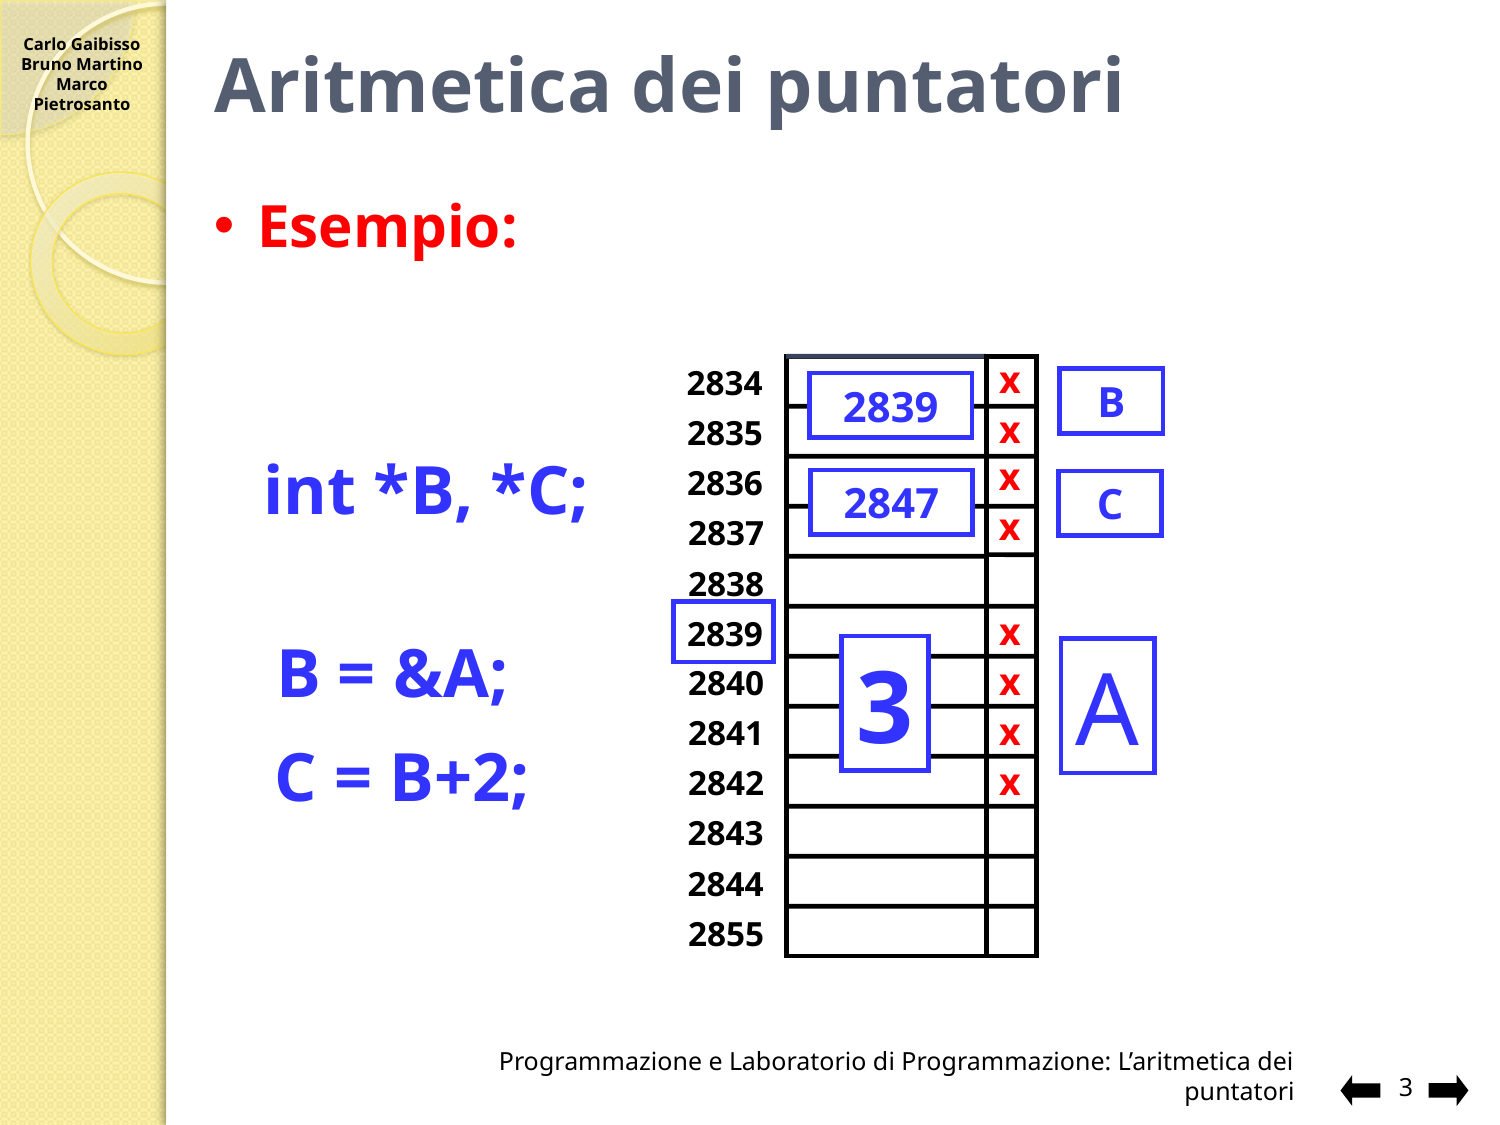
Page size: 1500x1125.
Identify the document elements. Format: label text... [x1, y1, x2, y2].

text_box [254, 347, 1164, 962]
slide_number 3 [1324, 1034, 1488, 1113]
footer Programmazione e Laboratorio di Programmazione: L’aritmetica dei puntatori [419, 1034, 1310, 1113]
text_box Esempio: [199, 182, 665, 267]
title Aritmetica dei puntatori [199, 29, 1430, 136]
